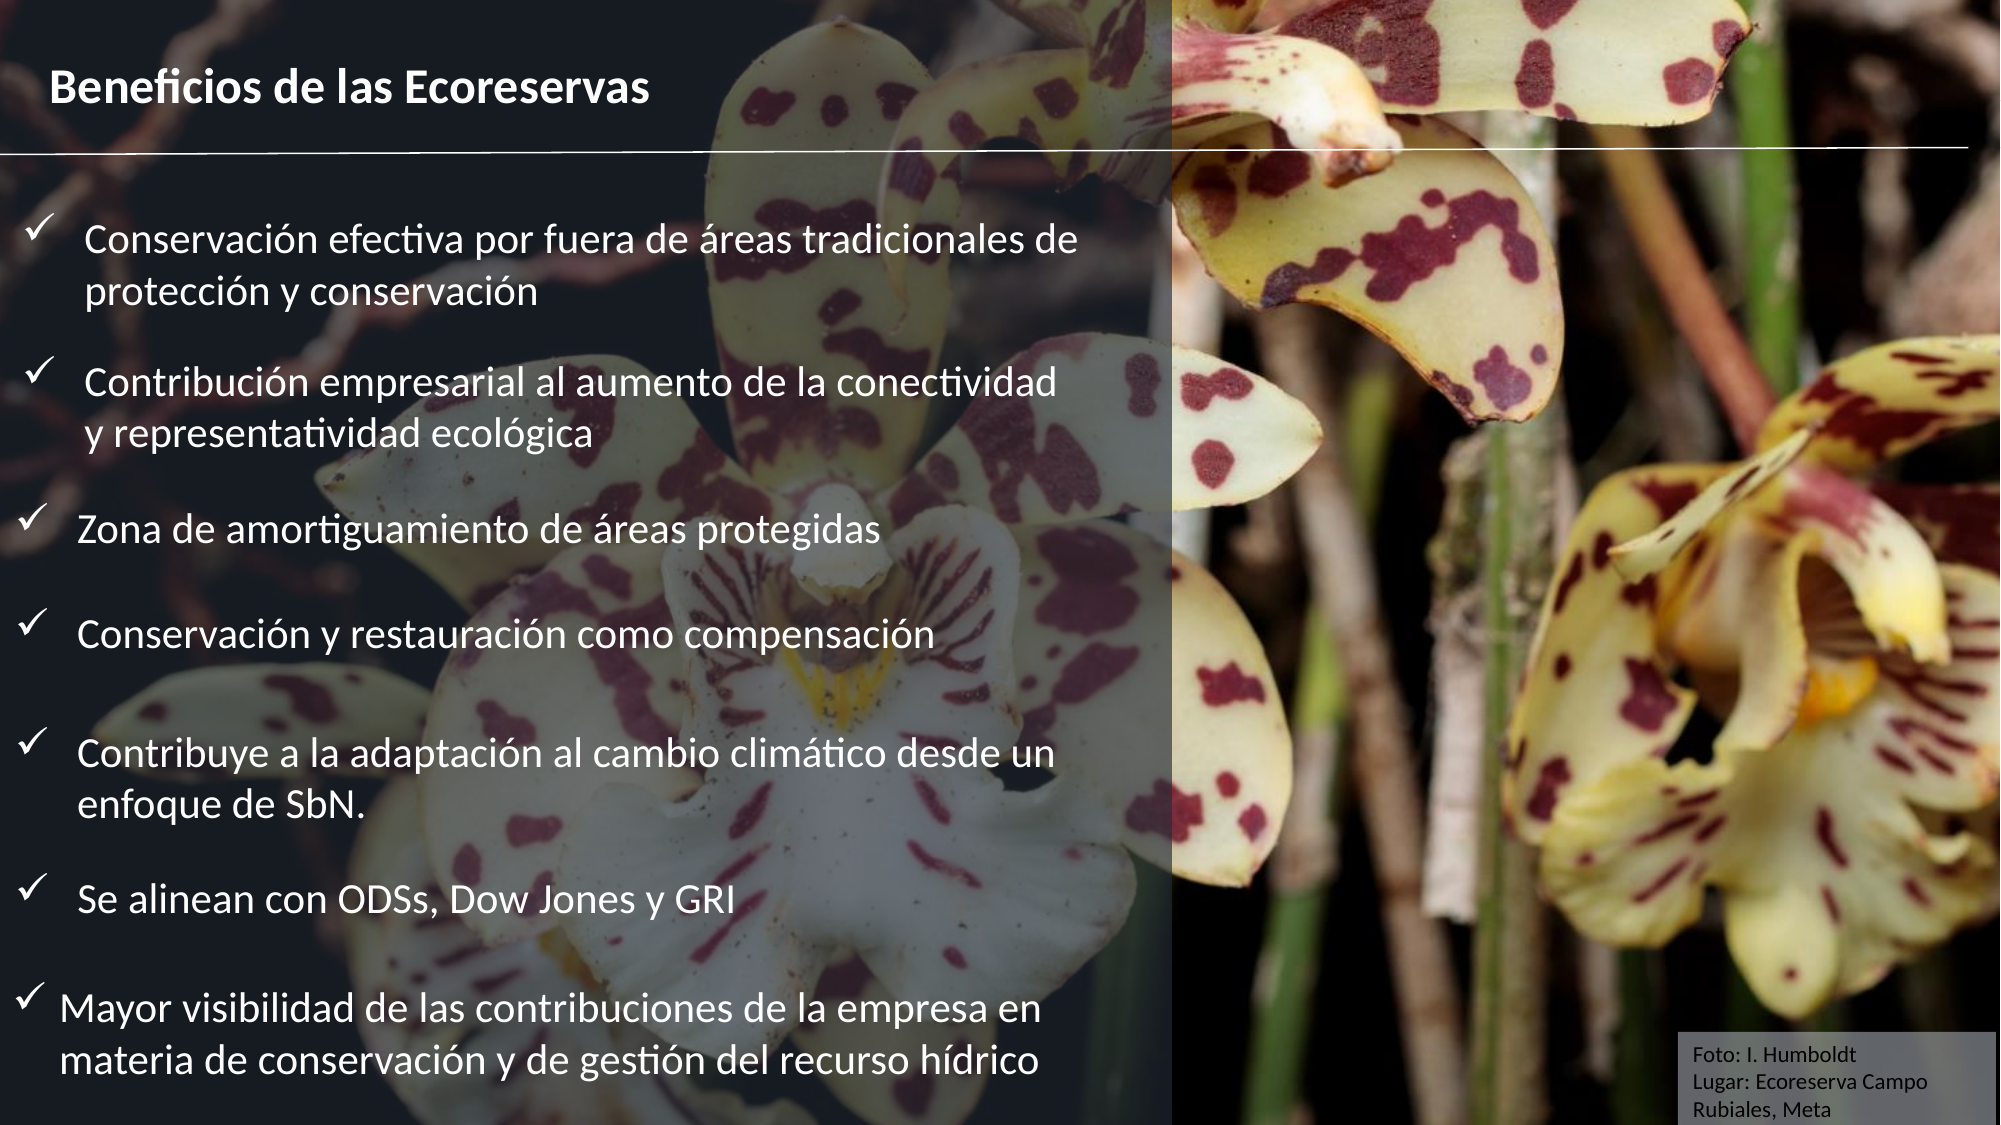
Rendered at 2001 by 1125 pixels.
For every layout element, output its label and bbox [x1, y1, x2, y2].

text_box [0, 147, 1969, 155]
picture [0, 0, 2001, 1125]
